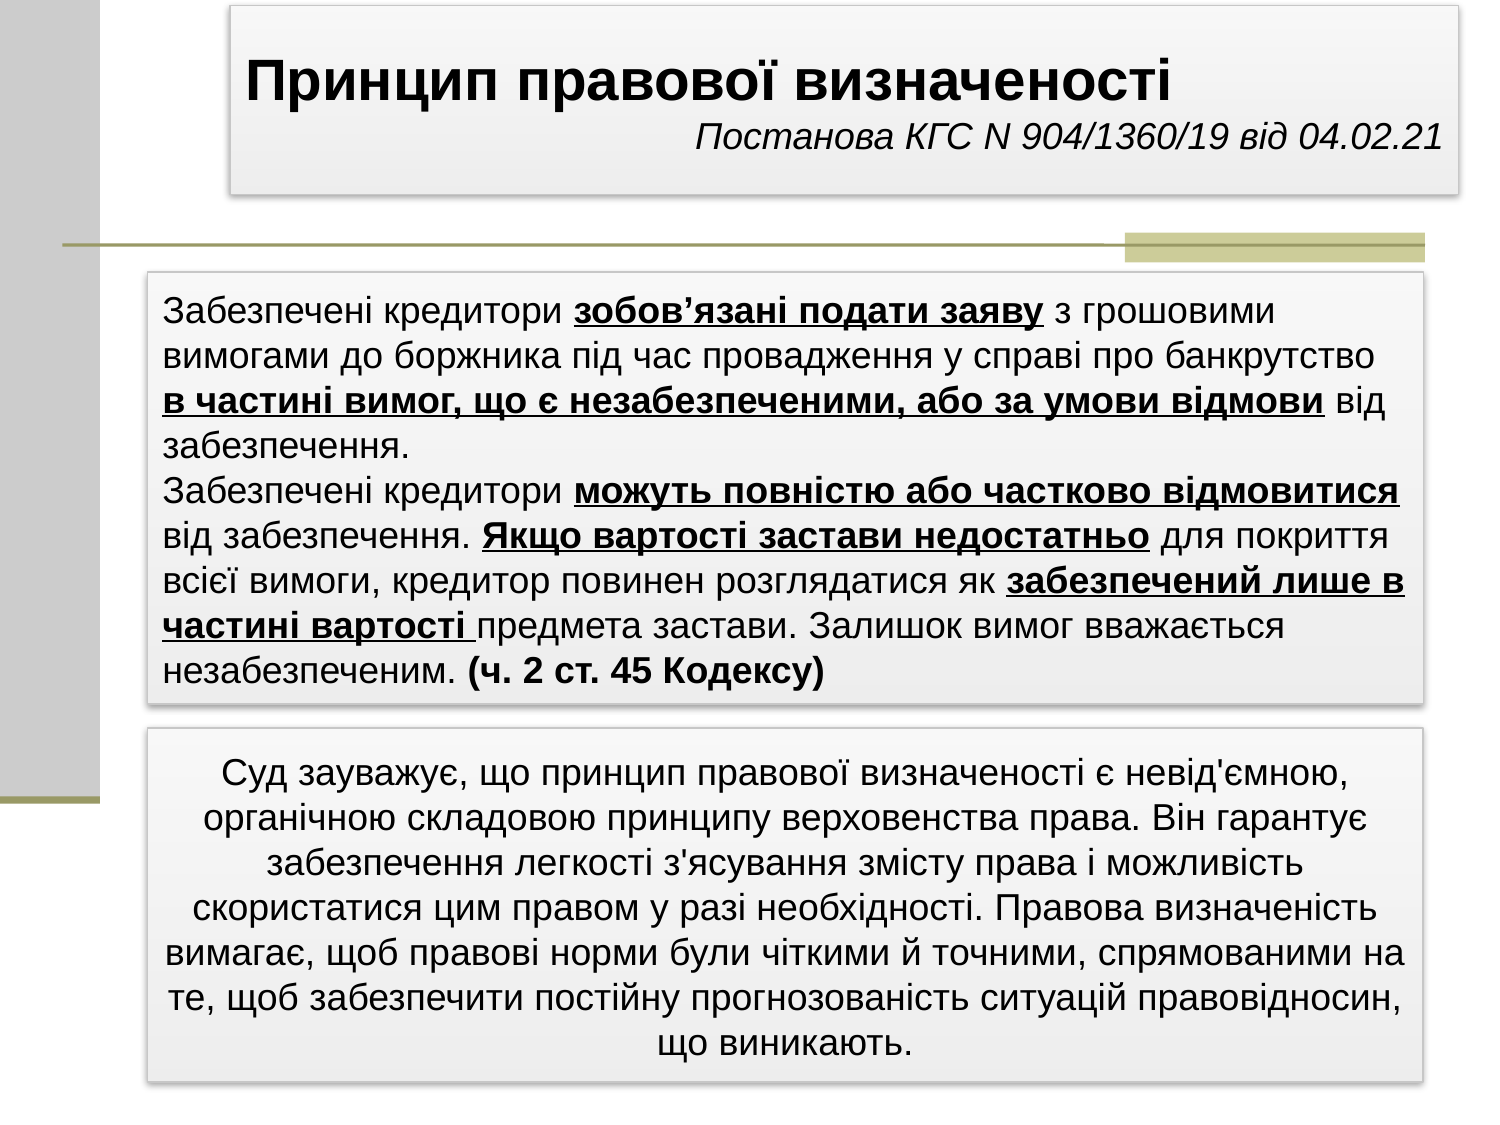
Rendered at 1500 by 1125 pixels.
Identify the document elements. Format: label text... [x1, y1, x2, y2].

text_box Принцип правової визначеності Постанова КГС N 904/1360/19 від 04.02.21 [229, 5, 1459, 195]
text_box Забезпечені кредитори зобов’язані подати заяву з грошовими вимогами до боржника під час провадження у справі про банкрутство в частині вимог, що є незабезпеченими, або за умови відмови від забезпечення. Забезпечені кредитори можуть повністю або частково відмовитися від забезпечення. Якщо вартості застави недостатньо для покриття всієї вимоги, кредитор повинен розглядатися як забезпечений лише в частині вартості предмета застави. Залишок вимог вважається незабезпеченим. (ч. 2 ст. 45 Кодексу) [147, 271, 1424, 705]
text_box Суд зауважує, що принцип правової визначеності є невід'ємною, органічною складовою принципу верховенства права. Він гарантує забезпечення легкості з'ясування змісту права і можливість скористатися цим правом у разі необхідності. Правова визначеність вимагає, щоб правові норми були чіткими й точними, спрямованими на те, щоб забезпечити постійну прогнозованість ситуацій правовідносин, що виникають. [147, 727, 1424, 1083]
